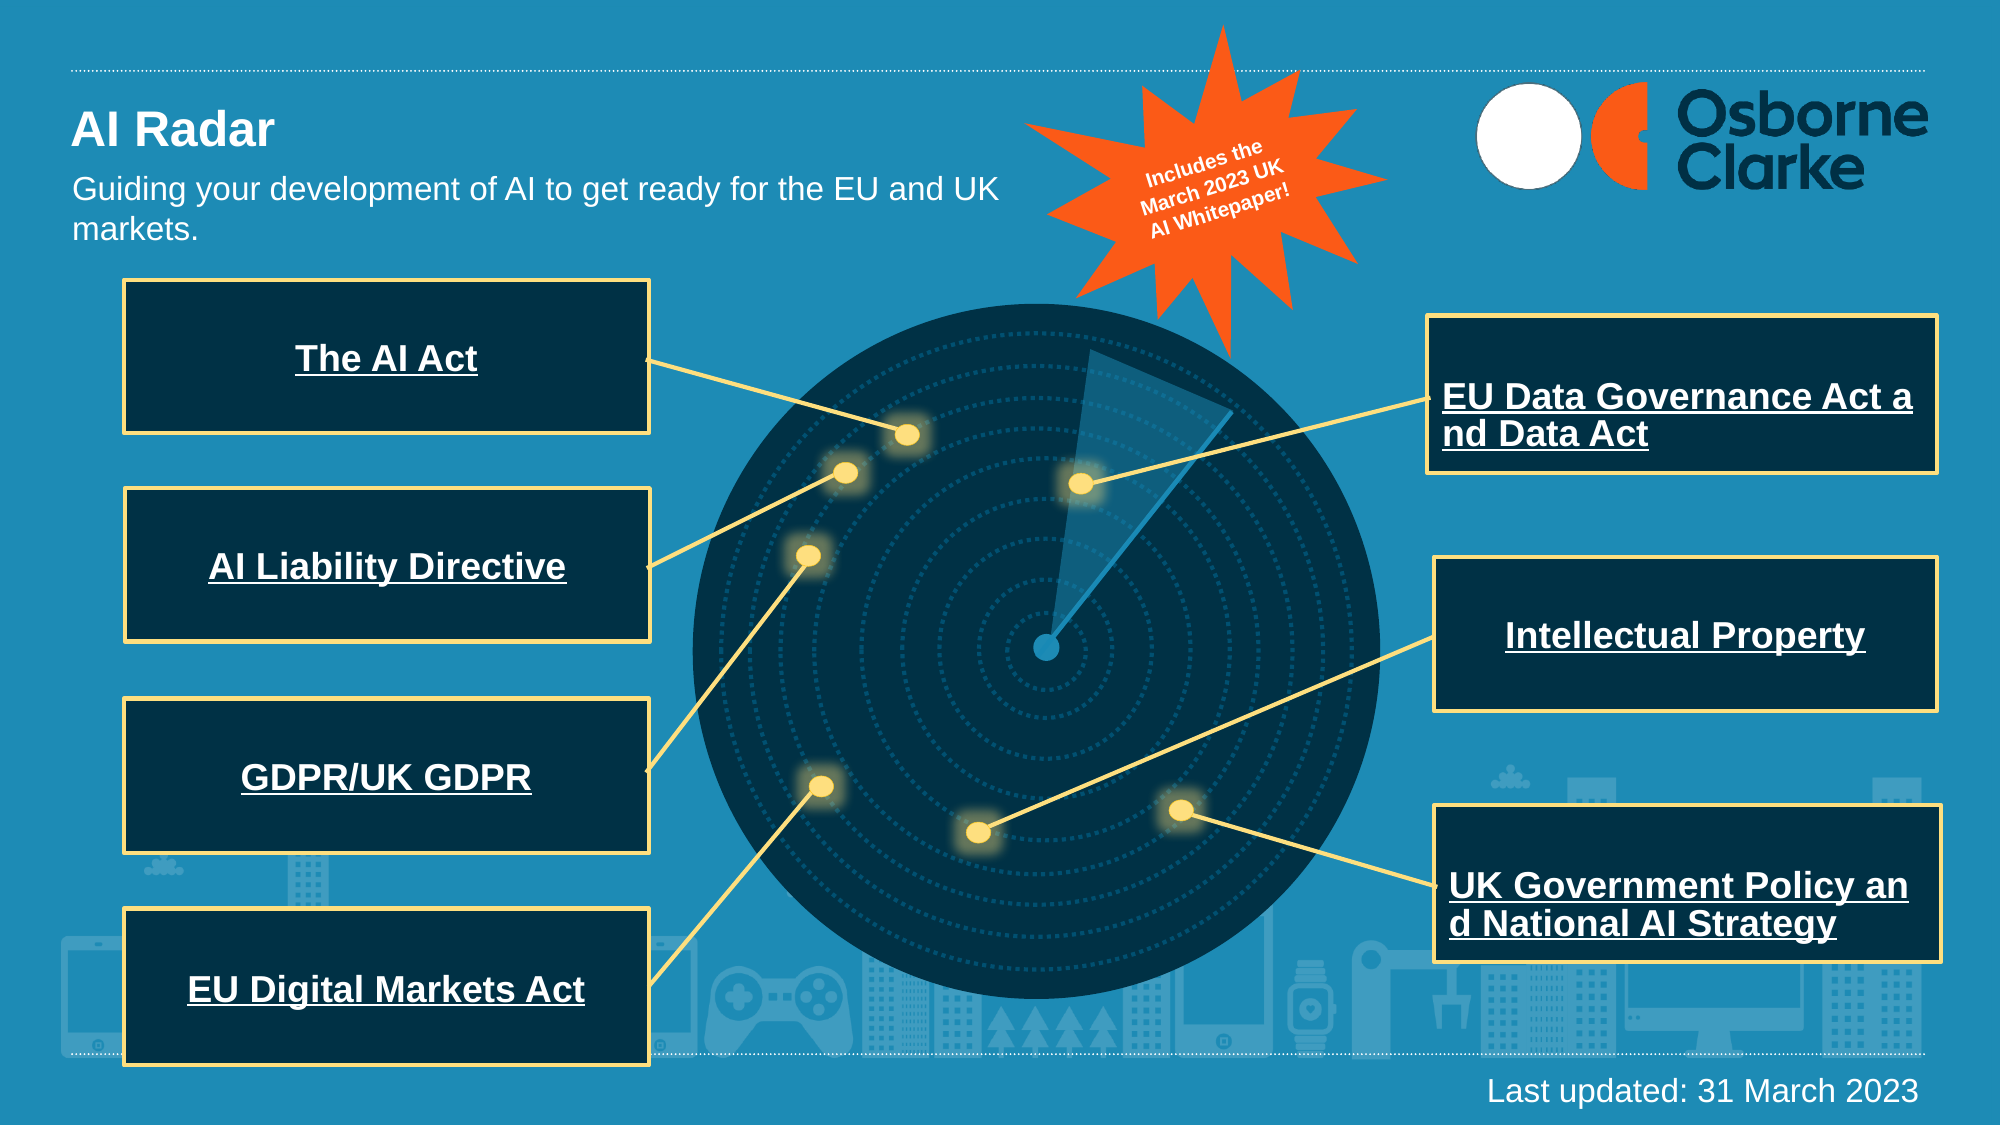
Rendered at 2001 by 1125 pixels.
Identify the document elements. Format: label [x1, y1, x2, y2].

text_box [795, 424, 1194, 844]
text_box [692, 303, 1381, 1000]
picture [0, 5, 1992, 1125]
